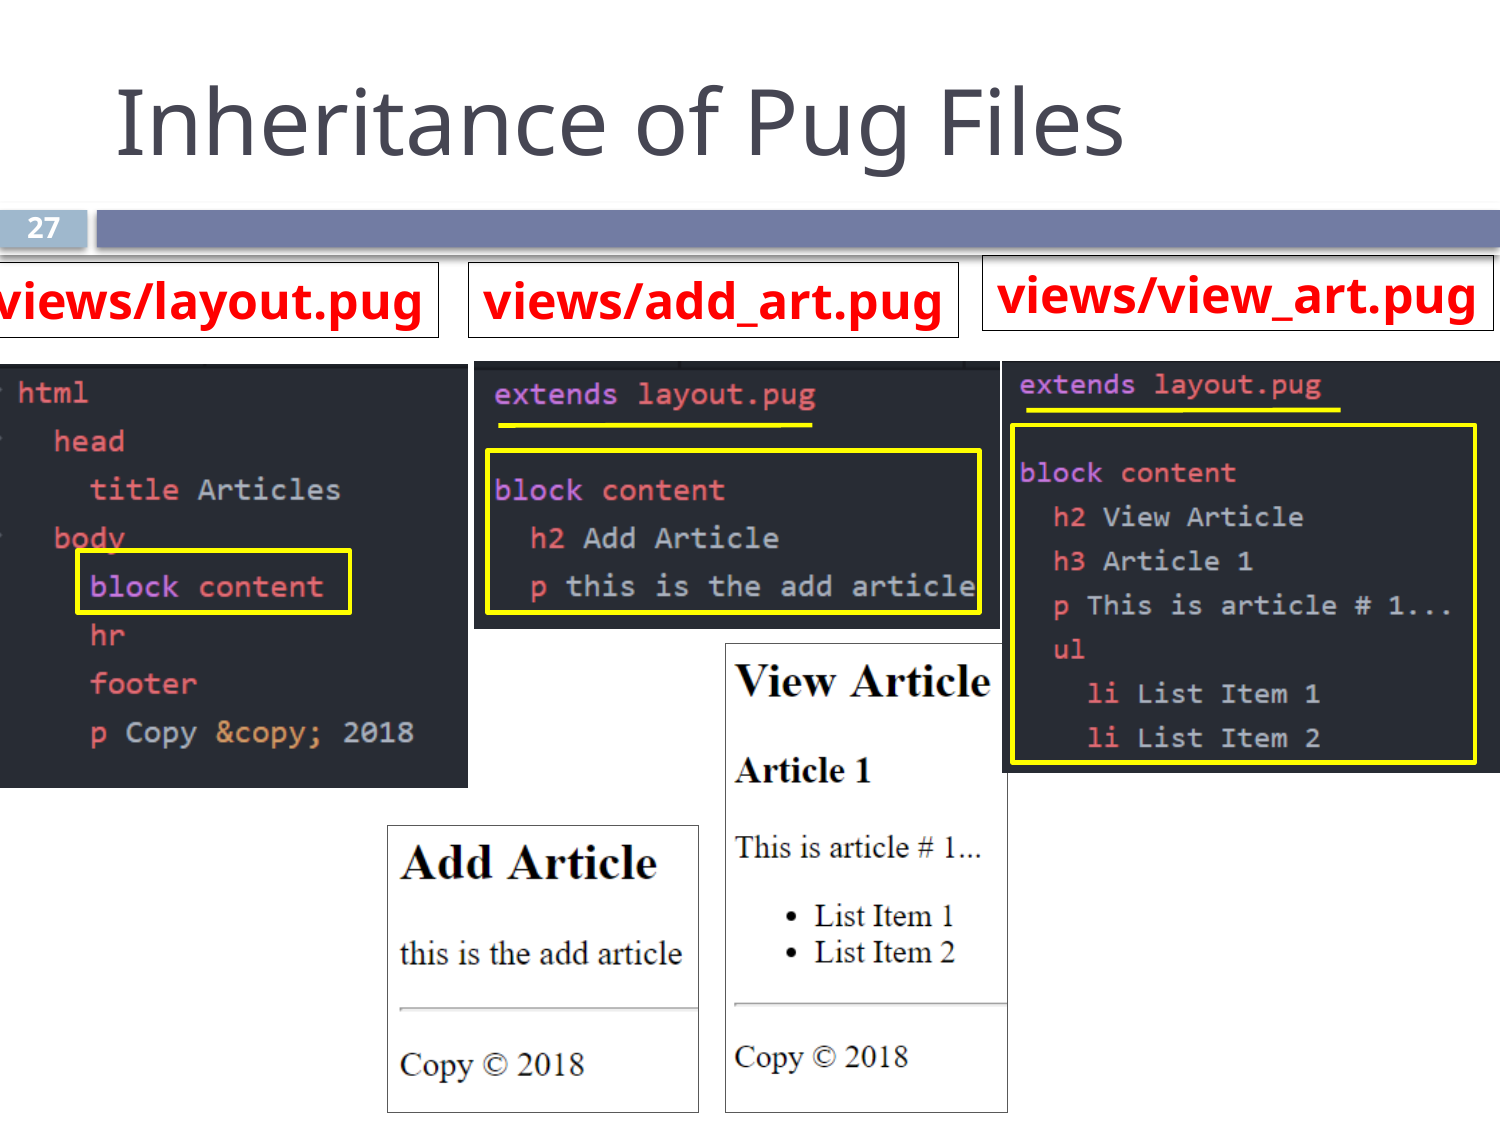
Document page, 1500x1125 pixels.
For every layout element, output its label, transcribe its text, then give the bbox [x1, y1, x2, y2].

text_box views/add_art.pug [468, 262, 959, 338]
title Inheritance of Pug Files [100, 37, 1438, 200]
picture [474, 361, 1000, 629]
slide_number 27 [0, 208, 88, 249]
picture [0, 363, 468, 788]
picture [724, 361, 1500, 1113]
text_box views/view_art.pug [982, 255, 1494, 331]
text_box views/layout.pug [0, 262, 439, 338]
picture [387, 825, 699, 1113]
